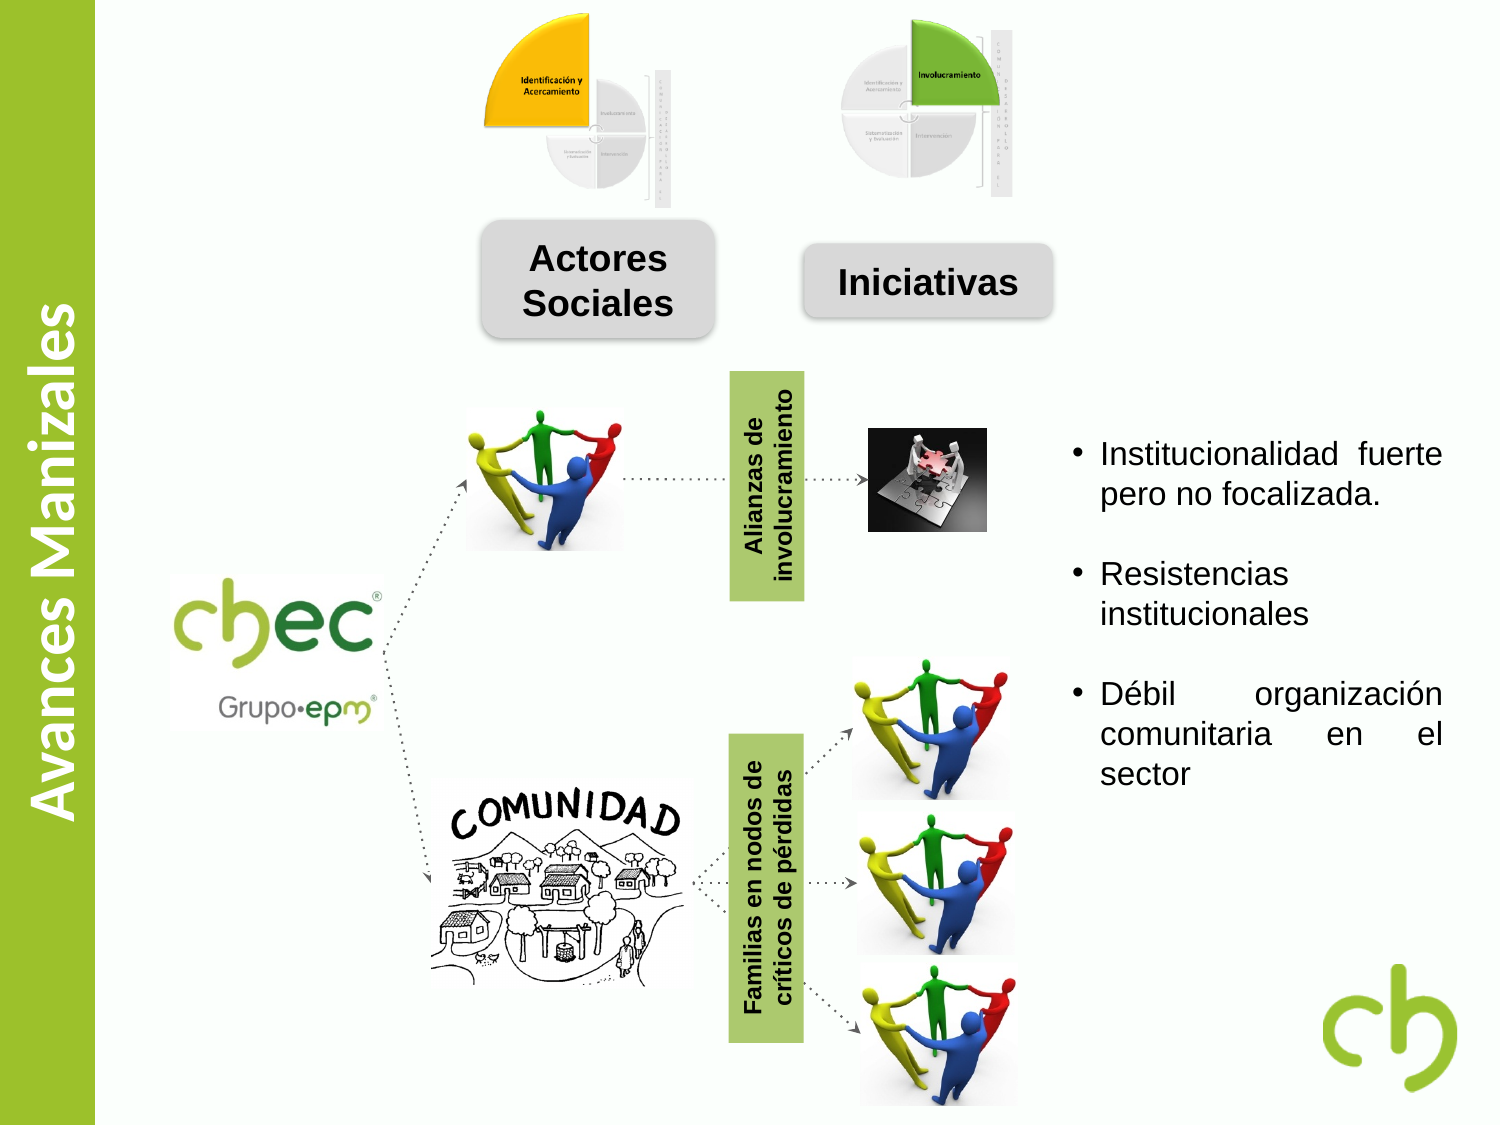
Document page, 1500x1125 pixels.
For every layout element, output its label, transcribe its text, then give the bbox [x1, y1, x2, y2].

picture [852, 656, 1011, 800]
text_box Alianzas de involucramiento [729, 371, 805, 477]
picture [860, 962, 1018, 1106]
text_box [383, 478, 467, 653]
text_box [839, 16, 1015, 197]
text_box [692, 727, 854, 881]
picture [868, 428, 987, 532]
picture [169, 574, 383, 732]
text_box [692, 883, 861, 1035]
text_box Actores Sociales [481, 219, 715, 338]
text_box Alianzas de involucramiento [729, 488, 805, 602]
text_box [383, 652, 432, 884]
text_box Iniciativas [804, 243, 1053, 318]
picture [1323, 964, 1459, 1093]
text_box Avances Manizales [0, 0, 95, 1125]
text_box Institucionalidad fuerte pero no focalizada. Resistencias institucionales Débil organización comunitaria en el sector [1057, 425, 1459, 800]
picture [856, 811, 1015, 955]
picture [430, 777, 692, 989]
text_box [481, 11, 673, 209]
picture [466, 407, 624, 551]
